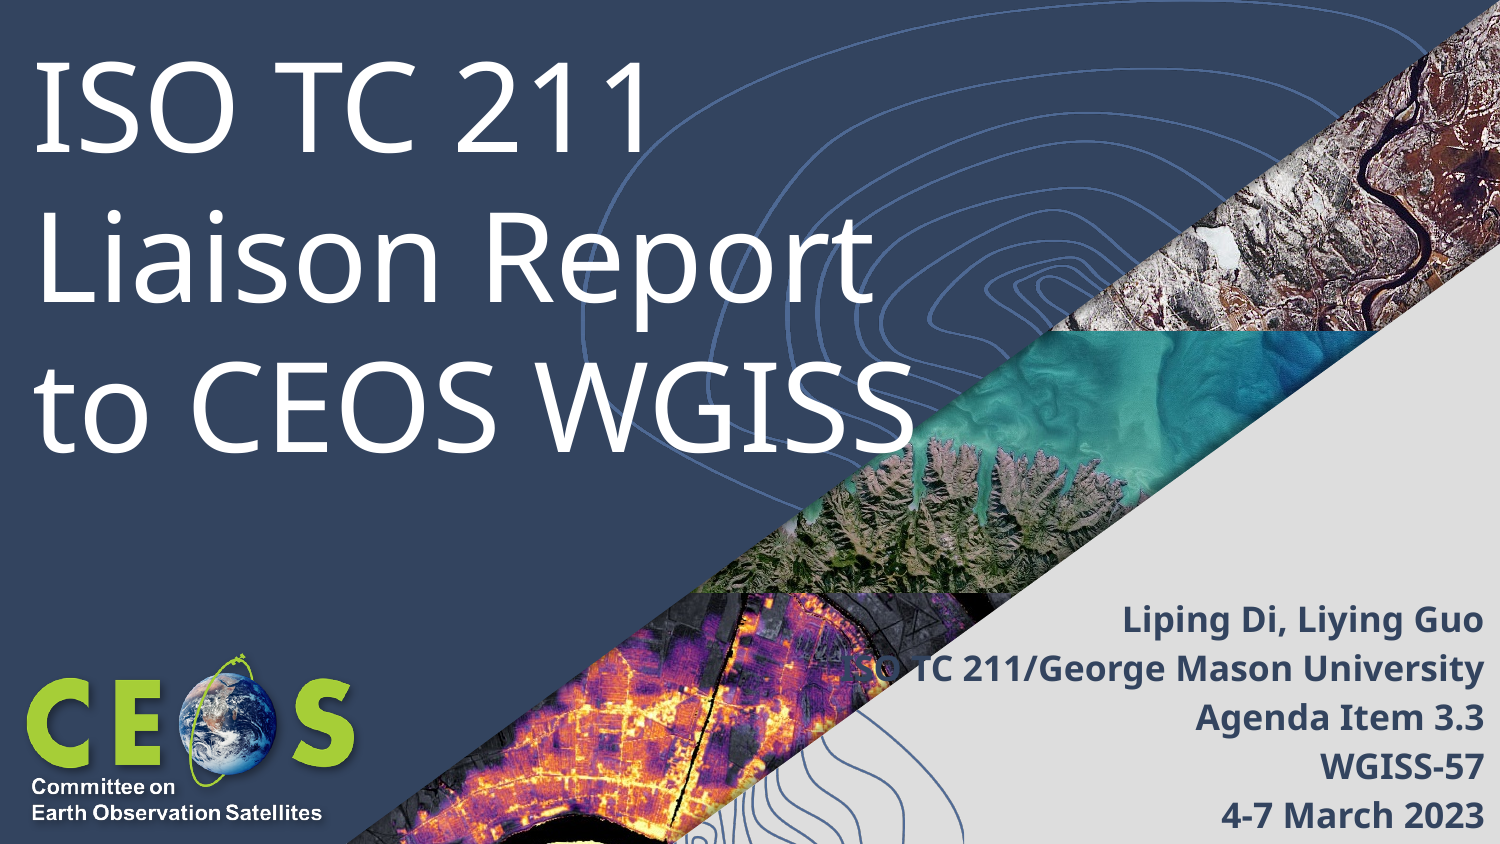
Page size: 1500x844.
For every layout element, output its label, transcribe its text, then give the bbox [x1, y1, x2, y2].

text_box Liping Di, Liying Guo ISO TC 211/George Mason University Agenda Item 3.3 WGISS-57 4-7 March 2023 Sydney, Australia [809, 575, 1500, 824]
title ISO TC 211 Liaison Report to CEOS WGISS [21, 21, 1034, 511]
picture [17, 0, 1500, 844]
